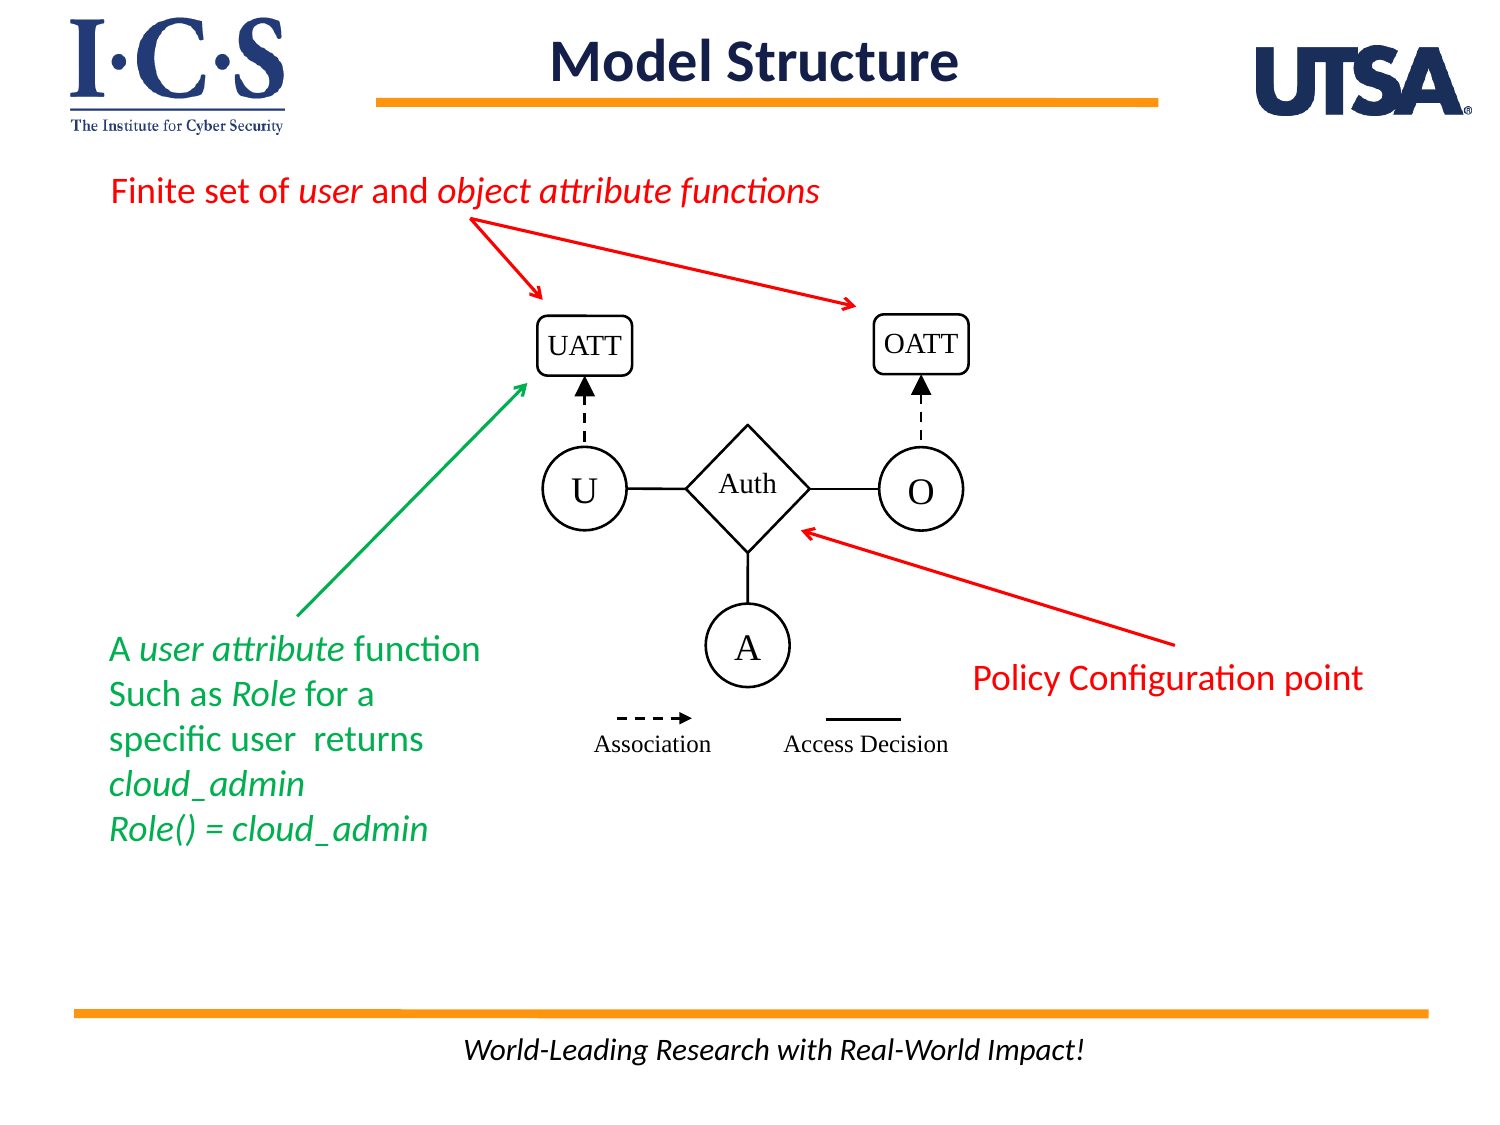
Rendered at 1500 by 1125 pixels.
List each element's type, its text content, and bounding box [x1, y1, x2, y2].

text_box World-Leading Research with Real-World Impact! [449, 1022, 1101, 1074]
picture [1256, 45, 1472, 116]
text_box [469, 219, 857, 307]
text_box Policy Configuration point [984, 645, 1392, 706]
text_box Finite set of user and object attribute functions [96, 158, 845, 219]
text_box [800, 530, 1176, 646]
picture [66, 0, 287, 137]
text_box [297, 382, 528, 617]
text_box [537, 314, 980, 767]
